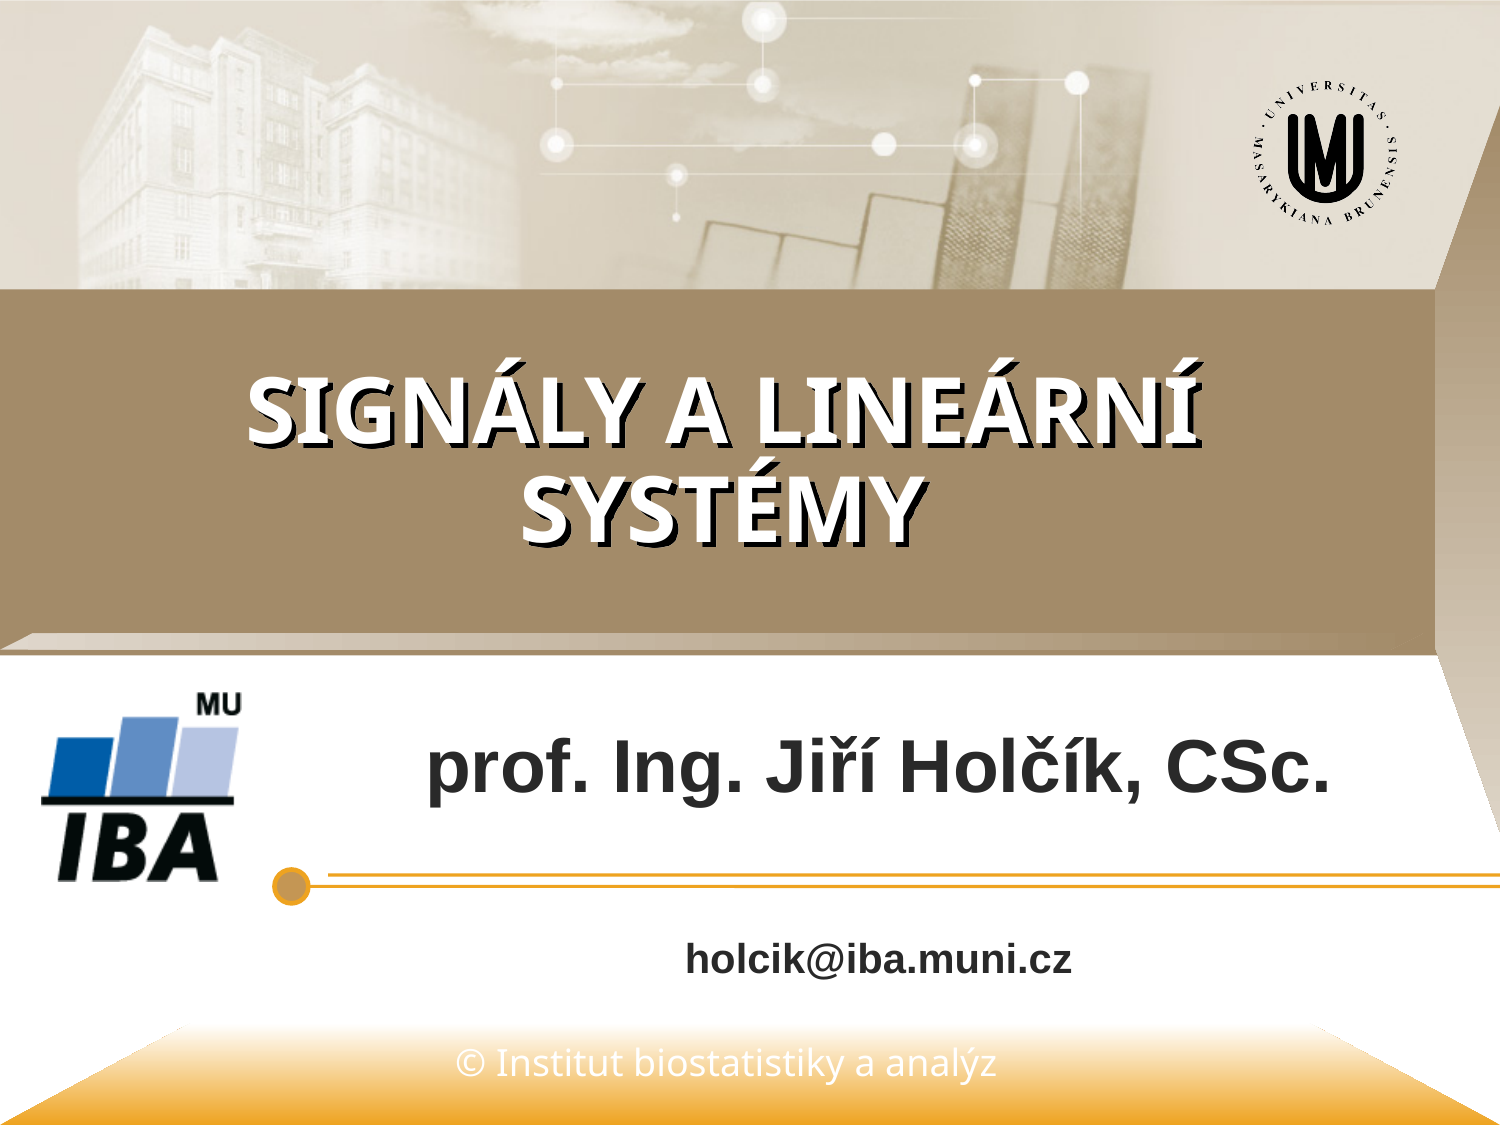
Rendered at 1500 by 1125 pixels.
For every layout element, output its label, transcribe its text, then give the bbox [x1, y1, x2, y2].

picture [41, 692, 242, 882]
title SIGNÁLY A LINEÁRNÍ SYSTÉMY [46, 304, 1399, 622]
subtitle prof. Ing. Jiří Holčík, CSc. holcik@iba.muni.cz [316, 656, 1442, 1044]
picture [0, 0, 1500, 289]
